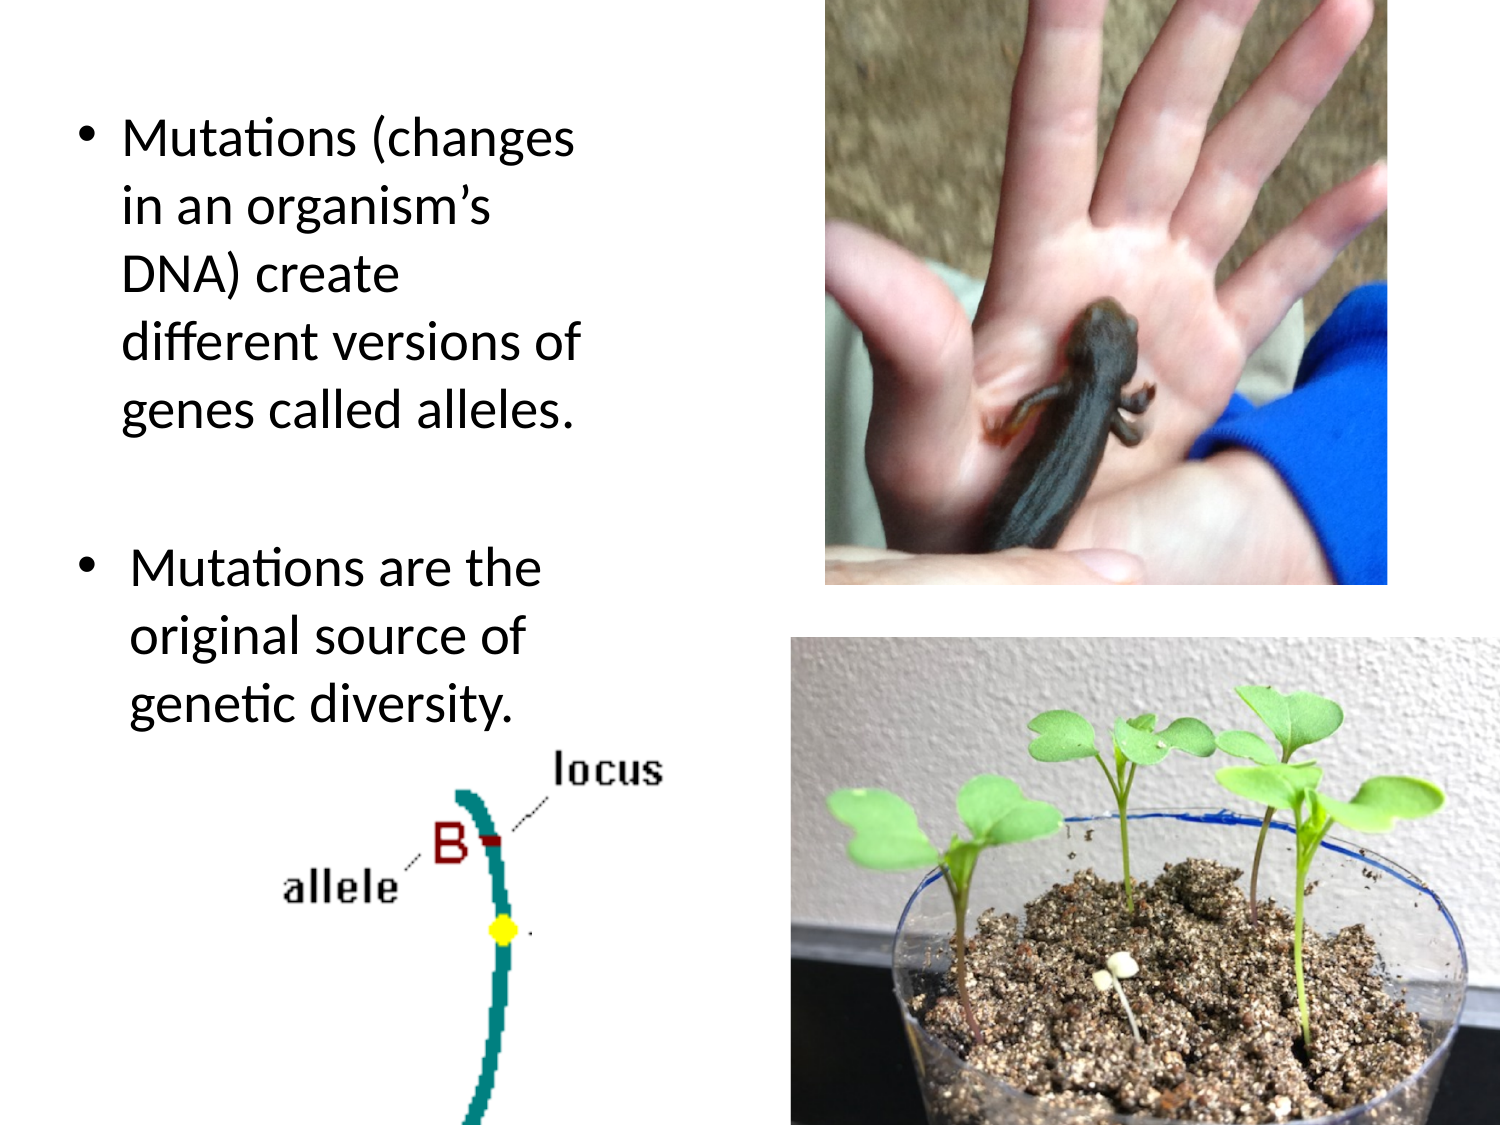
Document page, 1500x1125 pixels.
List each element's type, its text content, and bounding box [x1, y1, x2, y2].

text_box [221, 637, 787, 1125]
picture [793, 0, 1419, 585]
picture [790, 636, 1500, 1125]
list Mutations (changes in an organism’s DNA) create different versions of genes called alleles. Mutations are the original source of genetic diversity. [62, 12, 625, 755]
